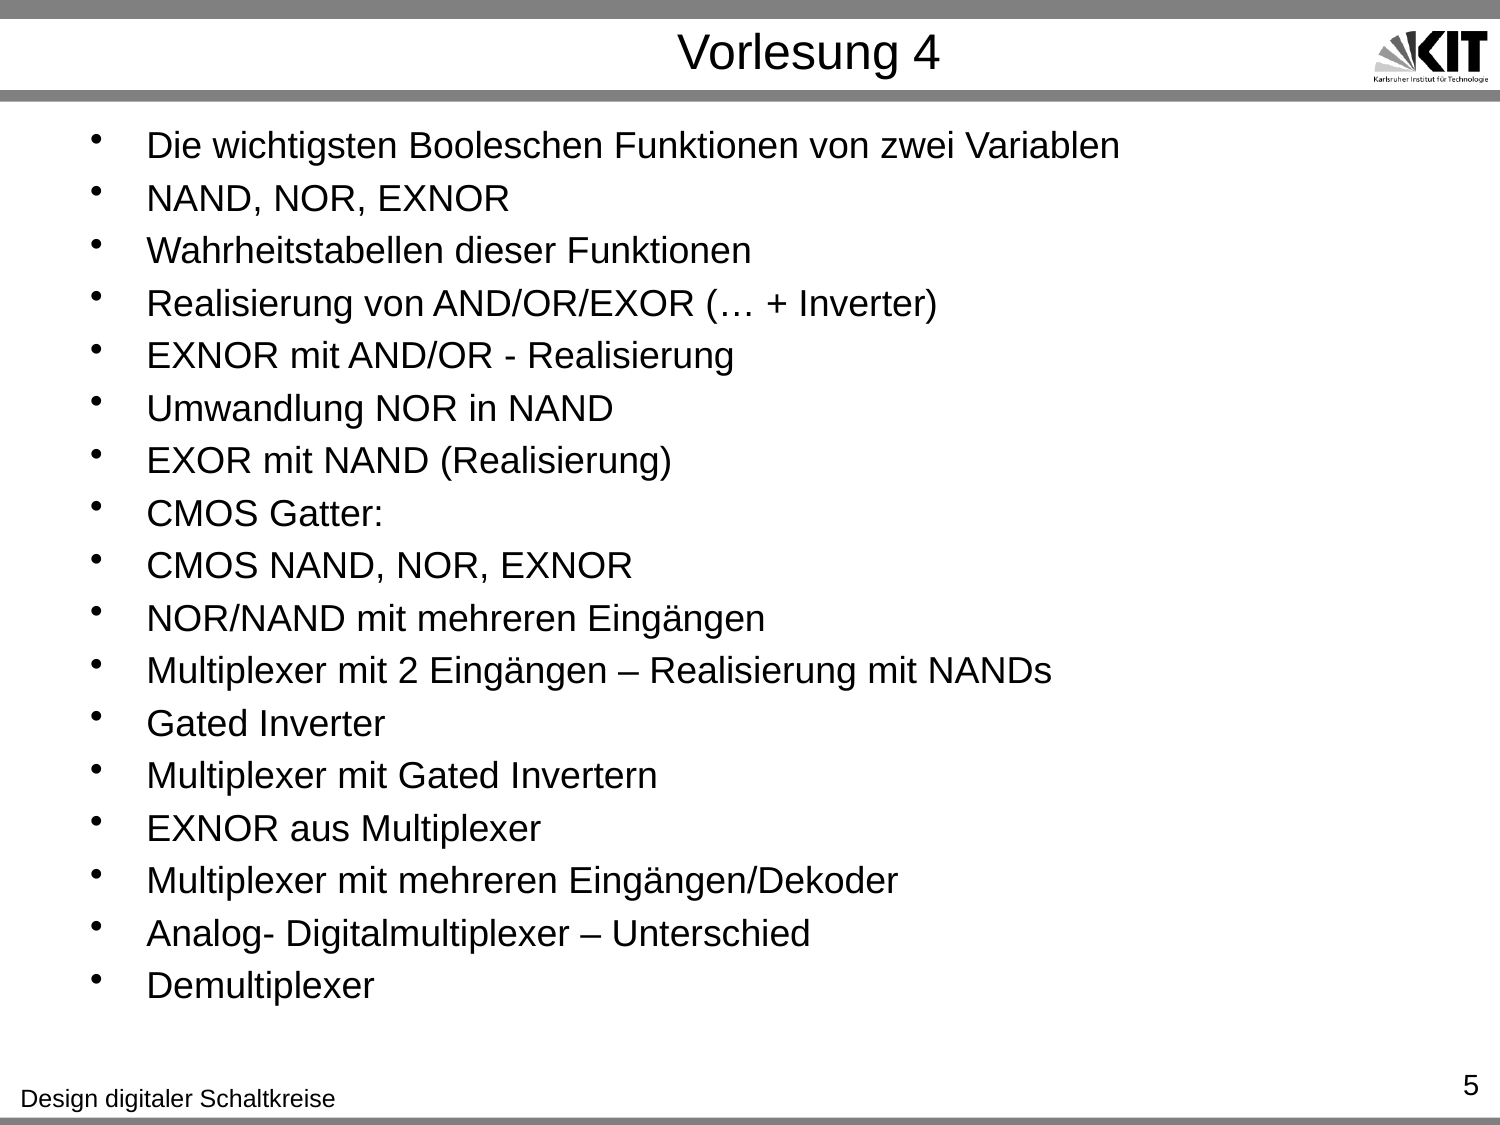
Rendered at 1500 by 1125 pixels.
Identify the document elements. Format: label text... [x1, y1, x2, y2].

list Die wichtigsten Booleschen Funktionen von zwei Variablen NAND, NOR, EXNOR Wahrheitstabellen dieser Funktionen Realisierung von AND/OR/EXOR (… + Inverter) EXNOR mit AND/OR - Realisierung Umwandlung NOR in NAND EXOR mit NAND (Realisierung) CMOS Gatter: CMOS NAND, NOR, EXNOR NOR/NAND mit mehreren Eingängen Multiplexer mit 2 Eingängen – Realisierung mit NANDs Gated Inverter Multiplexer mit Gated Invertern EXNOR aus Multiplexer Multiplexer mit mehreren Eingängen/Dekoder Analog- Digitalmultiplexer – Unterschied Demultiplexer [75, 113, 1425, 588]
picture [1374, 31, 1488, 83]
slide_number 5 [1364, 1058, 1495, 1094]
title Vorlesung 4 [194, 21, 1425, 79]
